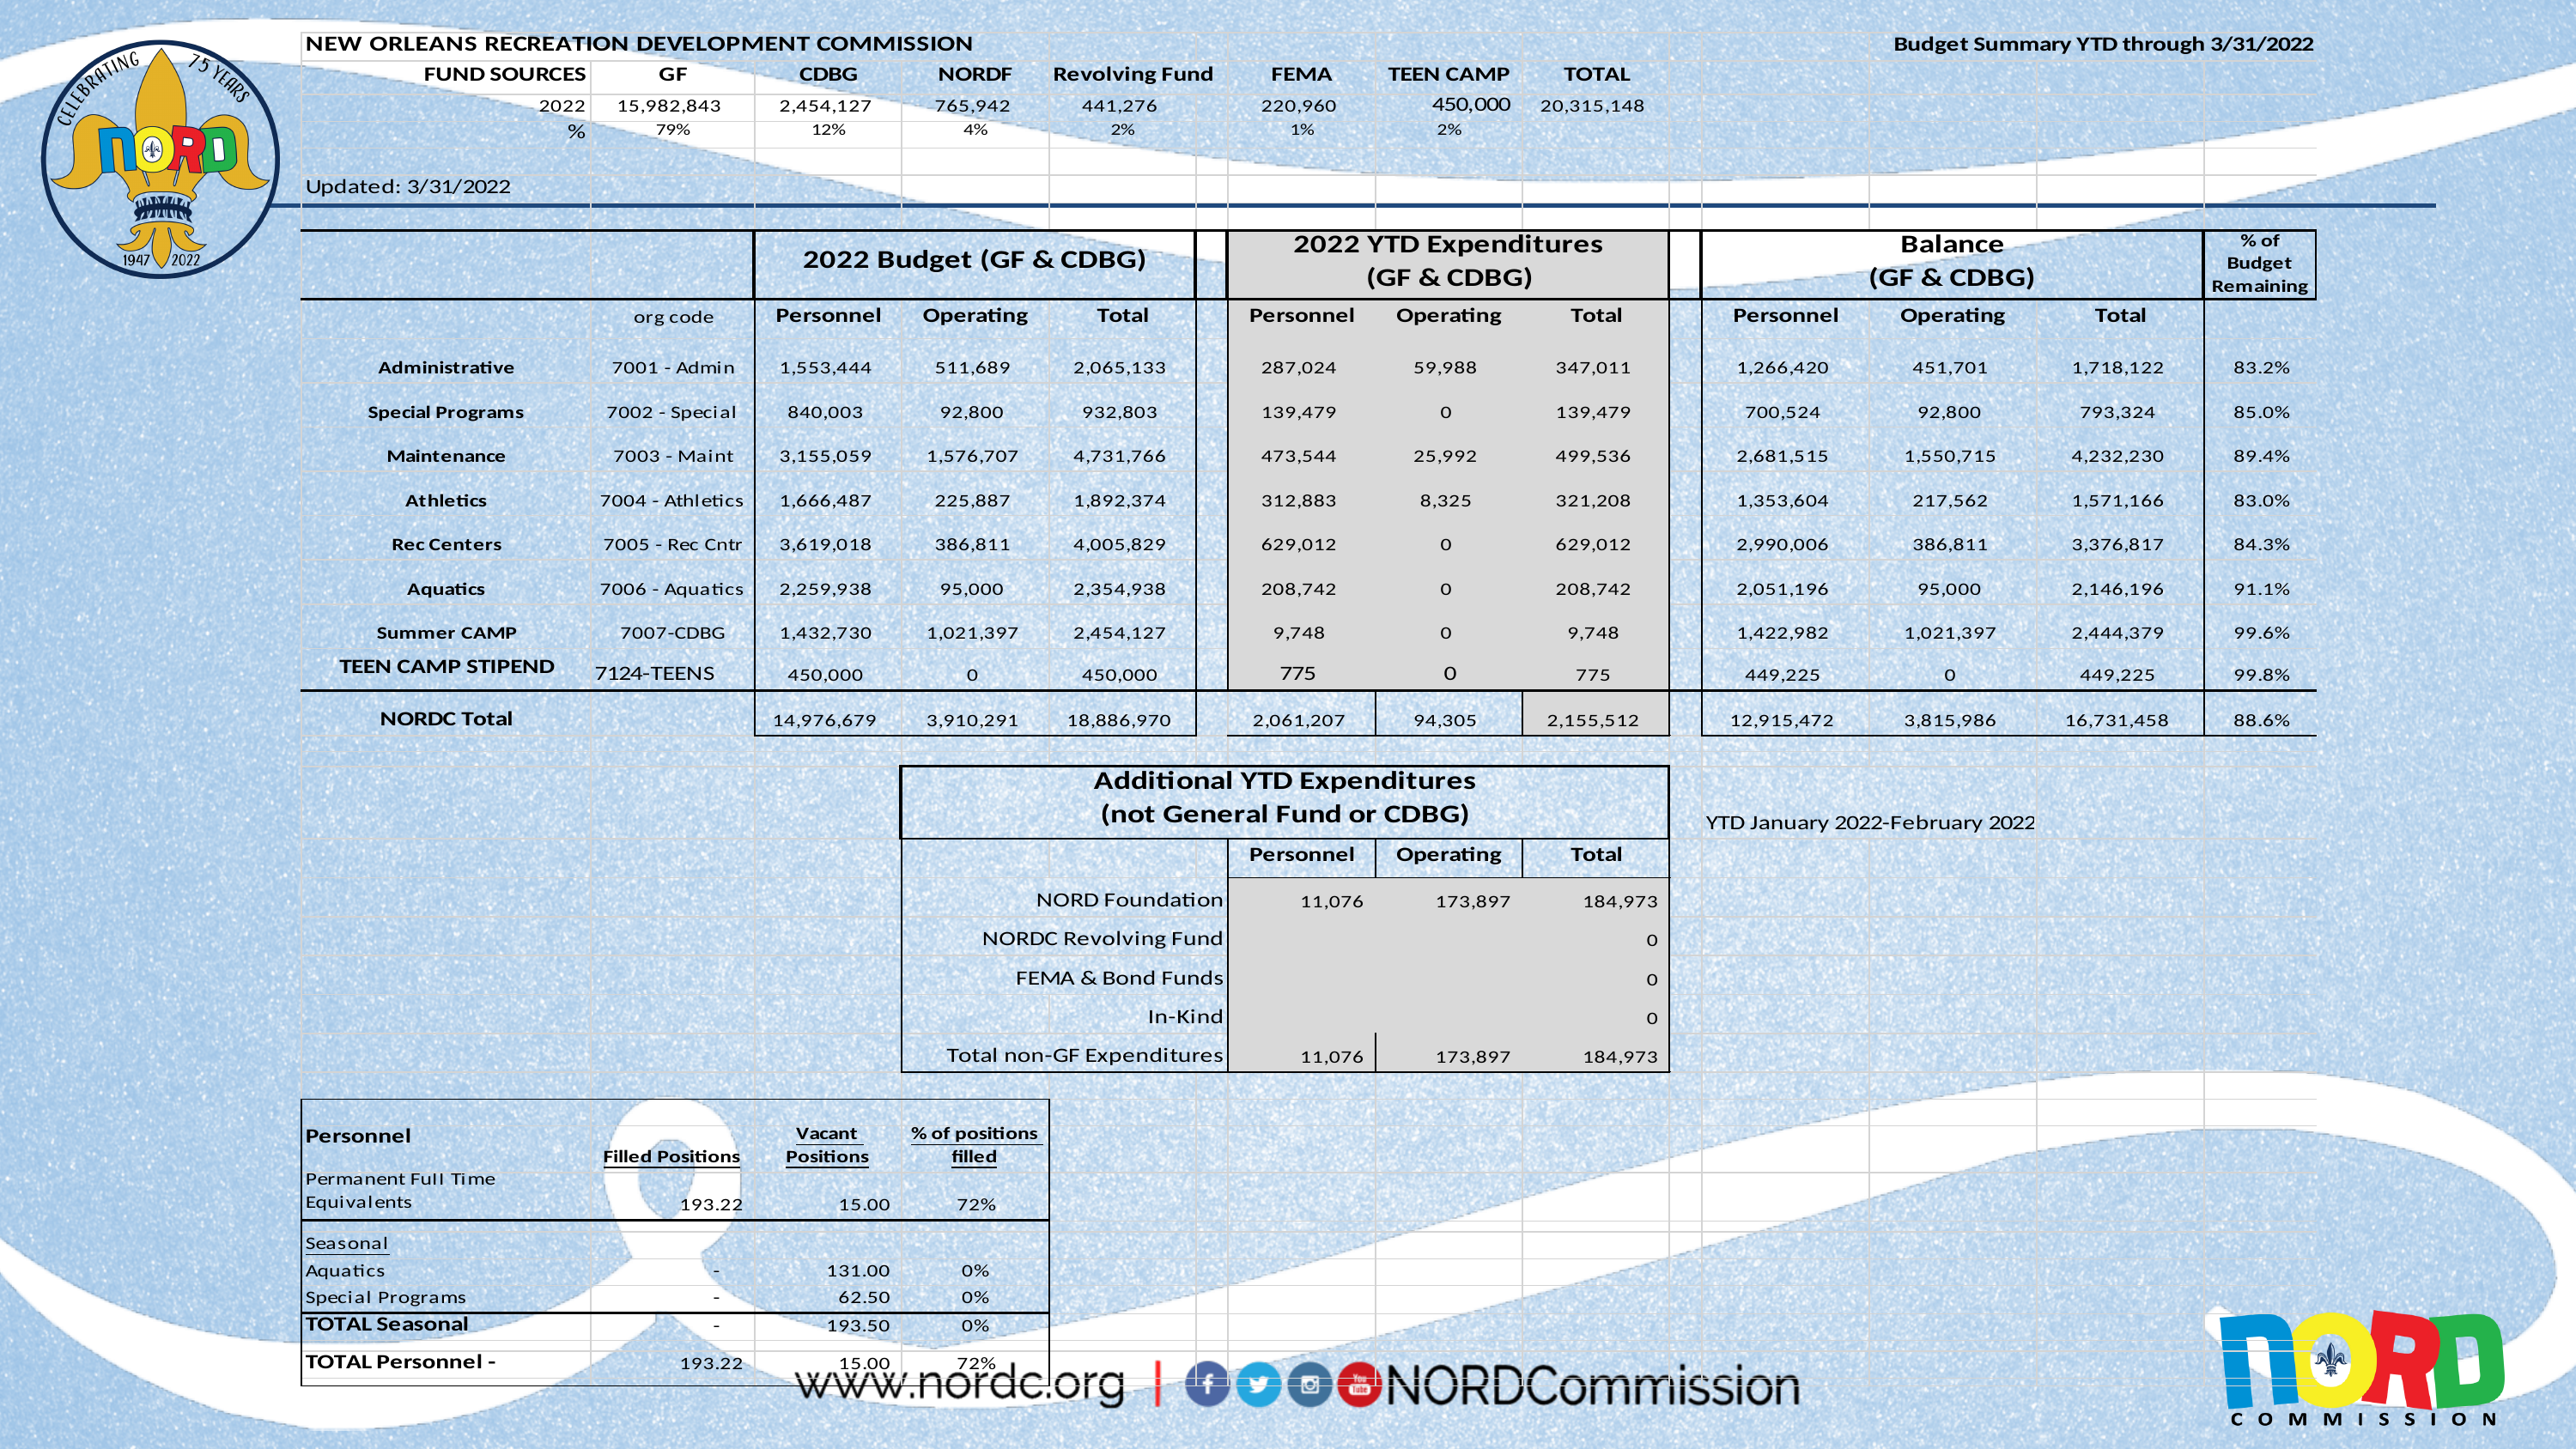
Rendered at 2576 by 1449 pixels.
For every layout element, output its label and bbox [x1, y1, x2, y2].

picture [0, 0, 2576, 1449]
text_box [300, 32, 2319, 1387]
